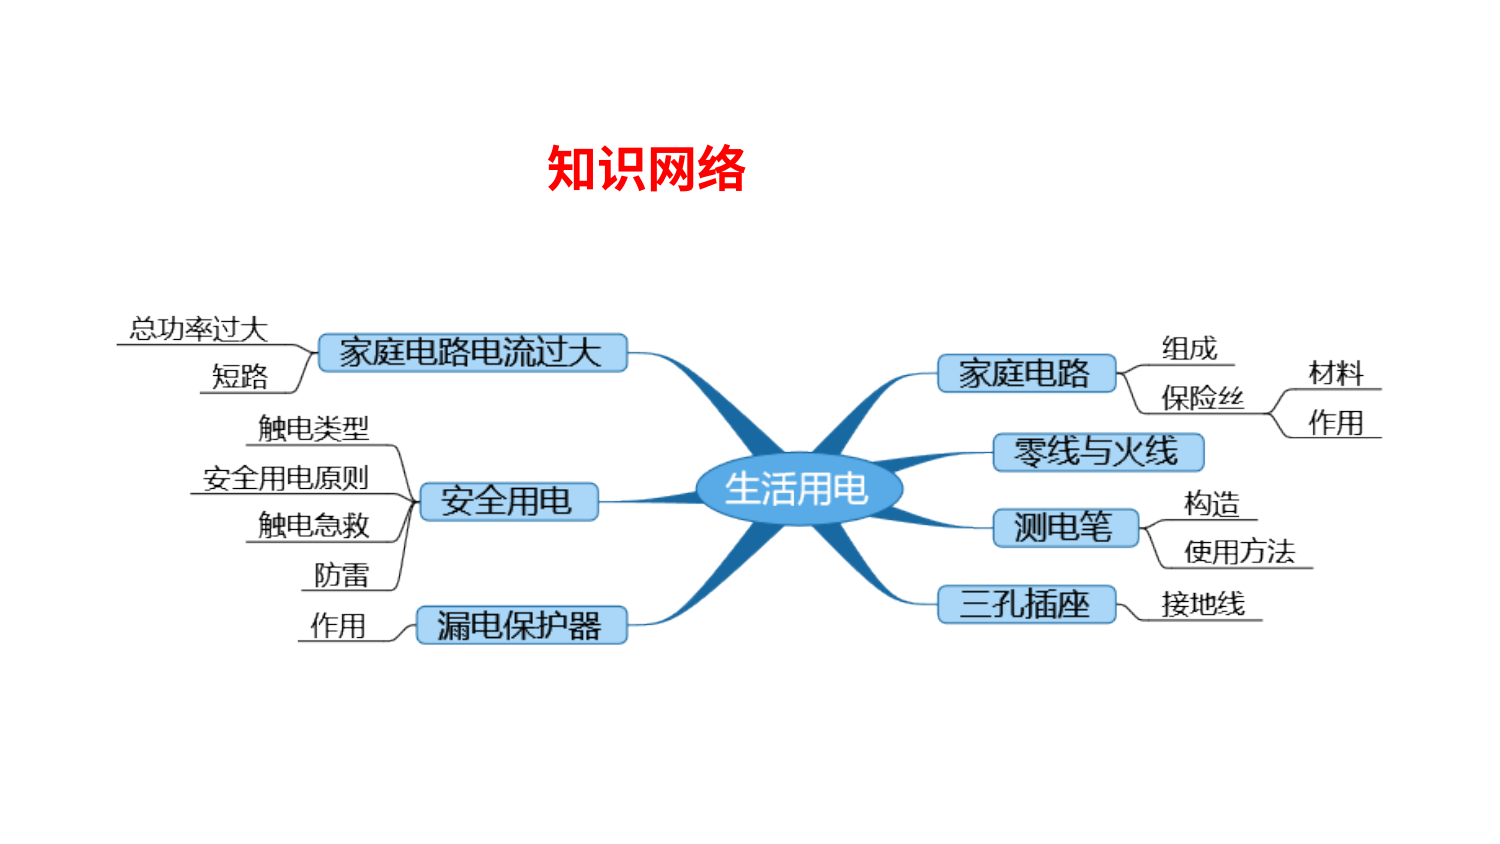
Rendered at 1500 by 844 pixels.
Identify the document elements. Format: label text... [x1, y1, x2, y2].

text_box 知识网络 [540, 129, 914, 205]
picture [83, 279, 1417, 679]
